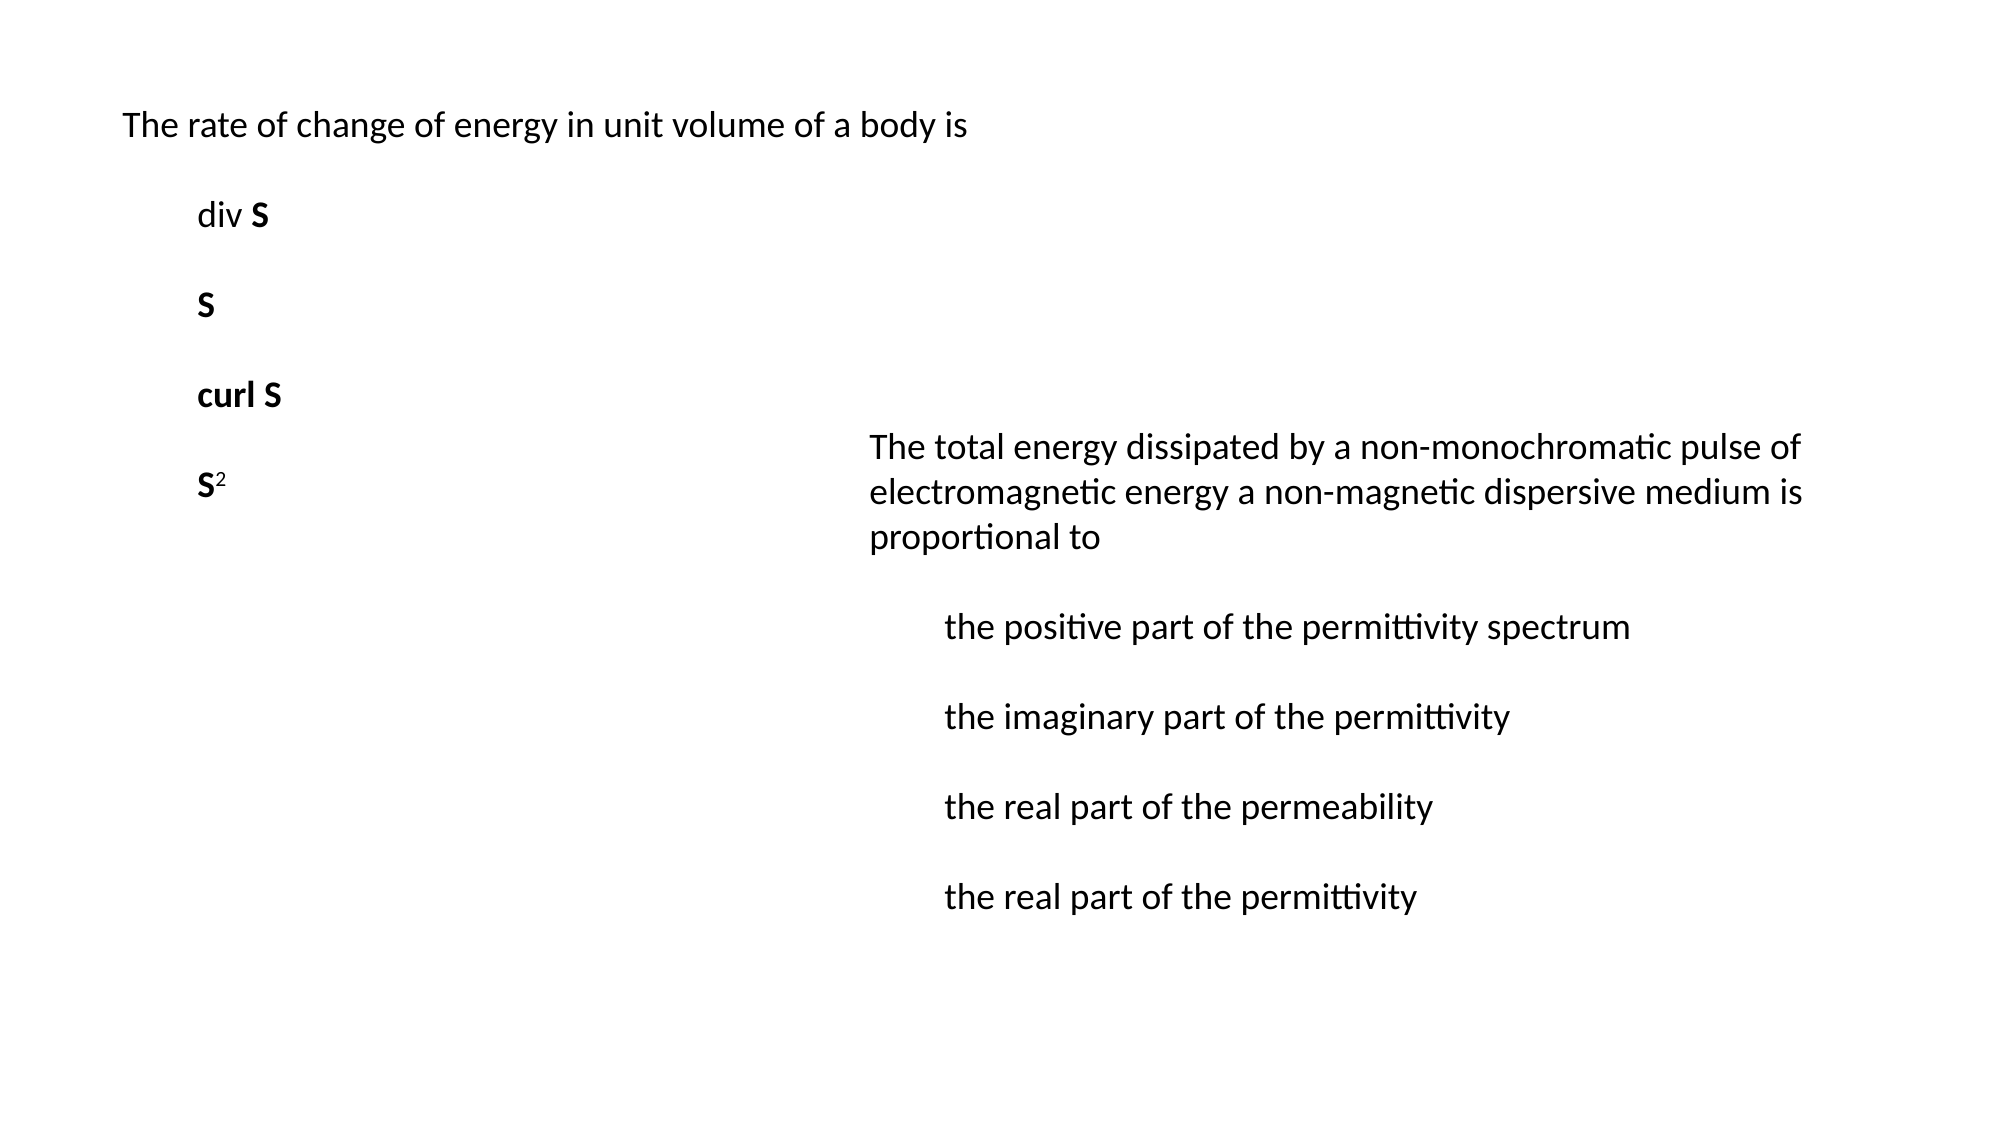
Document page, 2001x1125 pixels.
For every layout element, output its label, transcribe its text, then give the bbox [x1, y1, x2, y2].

text_box The total energy dissipated by a non-monochromatic pulse of electromagnetic energy a non-magnetic dispersive medium is proportional to the positive part of the permittivity spectrum the imaginary part of the permittivity the real part of the permeability the real part of the permittivity [854, 415, 1855, 925]
text_box The rate of change of energy in unit volume of a body is div S S curl S S2 [107, 92, 1108, 513]
